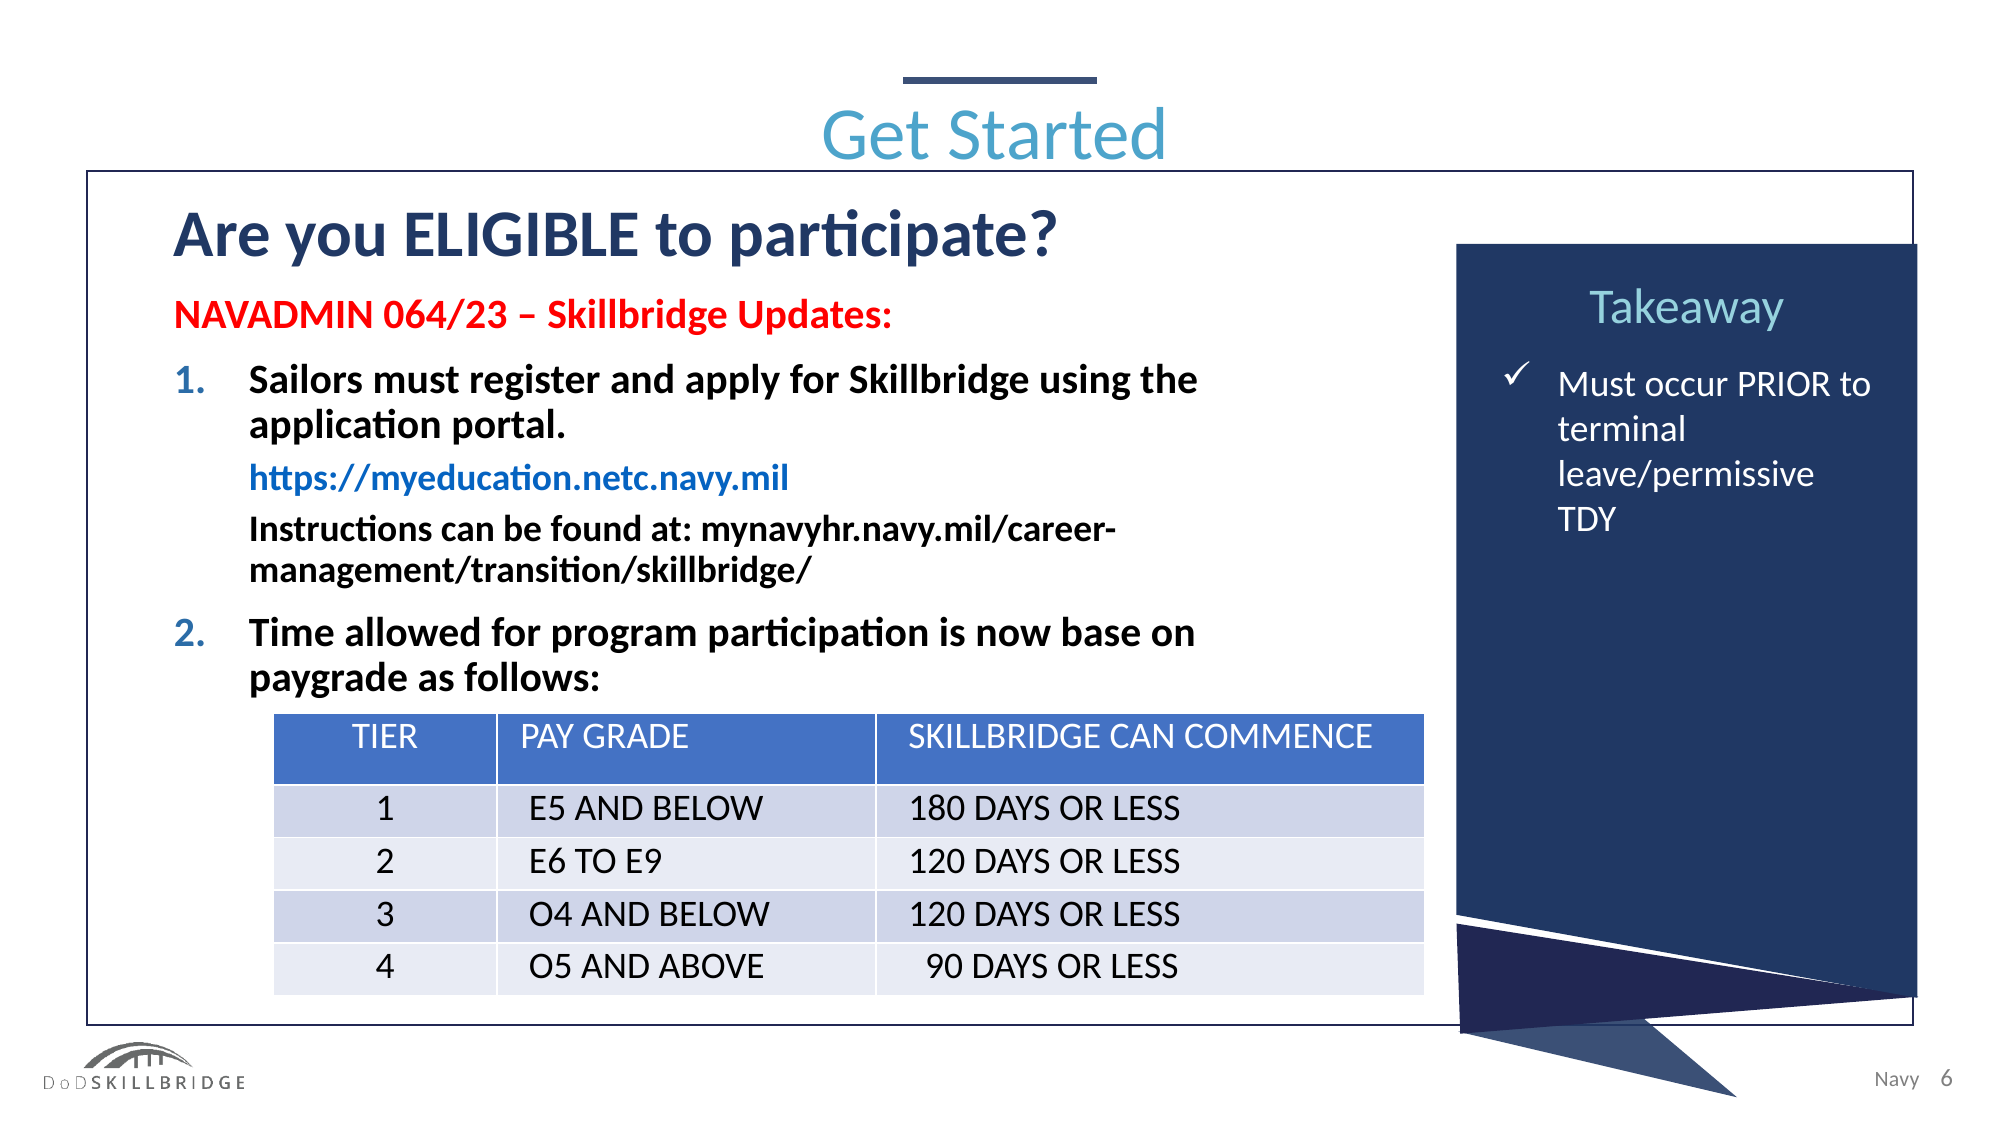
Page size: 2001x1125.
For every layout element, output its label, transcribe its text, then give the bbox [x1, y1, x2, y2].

table_cell E5 AND BELOW [498, 786, 875, 837]
table_cell O4 AND BELOW [498, 891, 875, 942]
table_cell 90 DAYS OR LESS [877, 944, 1424, 995]
text_box Are you ELIGIBLE to participate? NAVADMIN 064/23 – Skillbridge Updates: Sailors must register and apply for Skillbridge using the application portal. https://myeducation.netc.navy.mil Instructions can be found at: mynavyhr.navy.mil/career-management/transition/skillbridge/ Time allowed for program participation is now base on paygrade as follows: [129, 154, 1367, 598]
table_cell 4 [274, 944, 496, 995]
table_header PAY GRADE [498, 714, 875, 784]
table_cell E6 TO E9 [498, 838, 875, 889]
table_cell 3 [274, 891, 496, 942]
table_cell 120 DAYS OR LESS [877, 891, 1424, 942]
text_box Get Started [558, 87, 1433, 172]
text_box [86, 170, 1914, 1026]
table_cell 120 DAYS OR LESS [877, 838, 1424, 889]
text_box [1456, 243, 1919, 1098]
table_header TIER [274, 714, 496, 784]
table_cell O5 AND ABOVE [498, 944, 875, 995]
table_cell 180 DAYS OR LESS [877, 786, 1424, 837]
table_cell 2 [274, 838, 496, 889]
table_header SKILLBRIDGE CAN COMMENCE [877, 714, 1424, 784]
table_cell 1 [274, 786, 496, 837]
